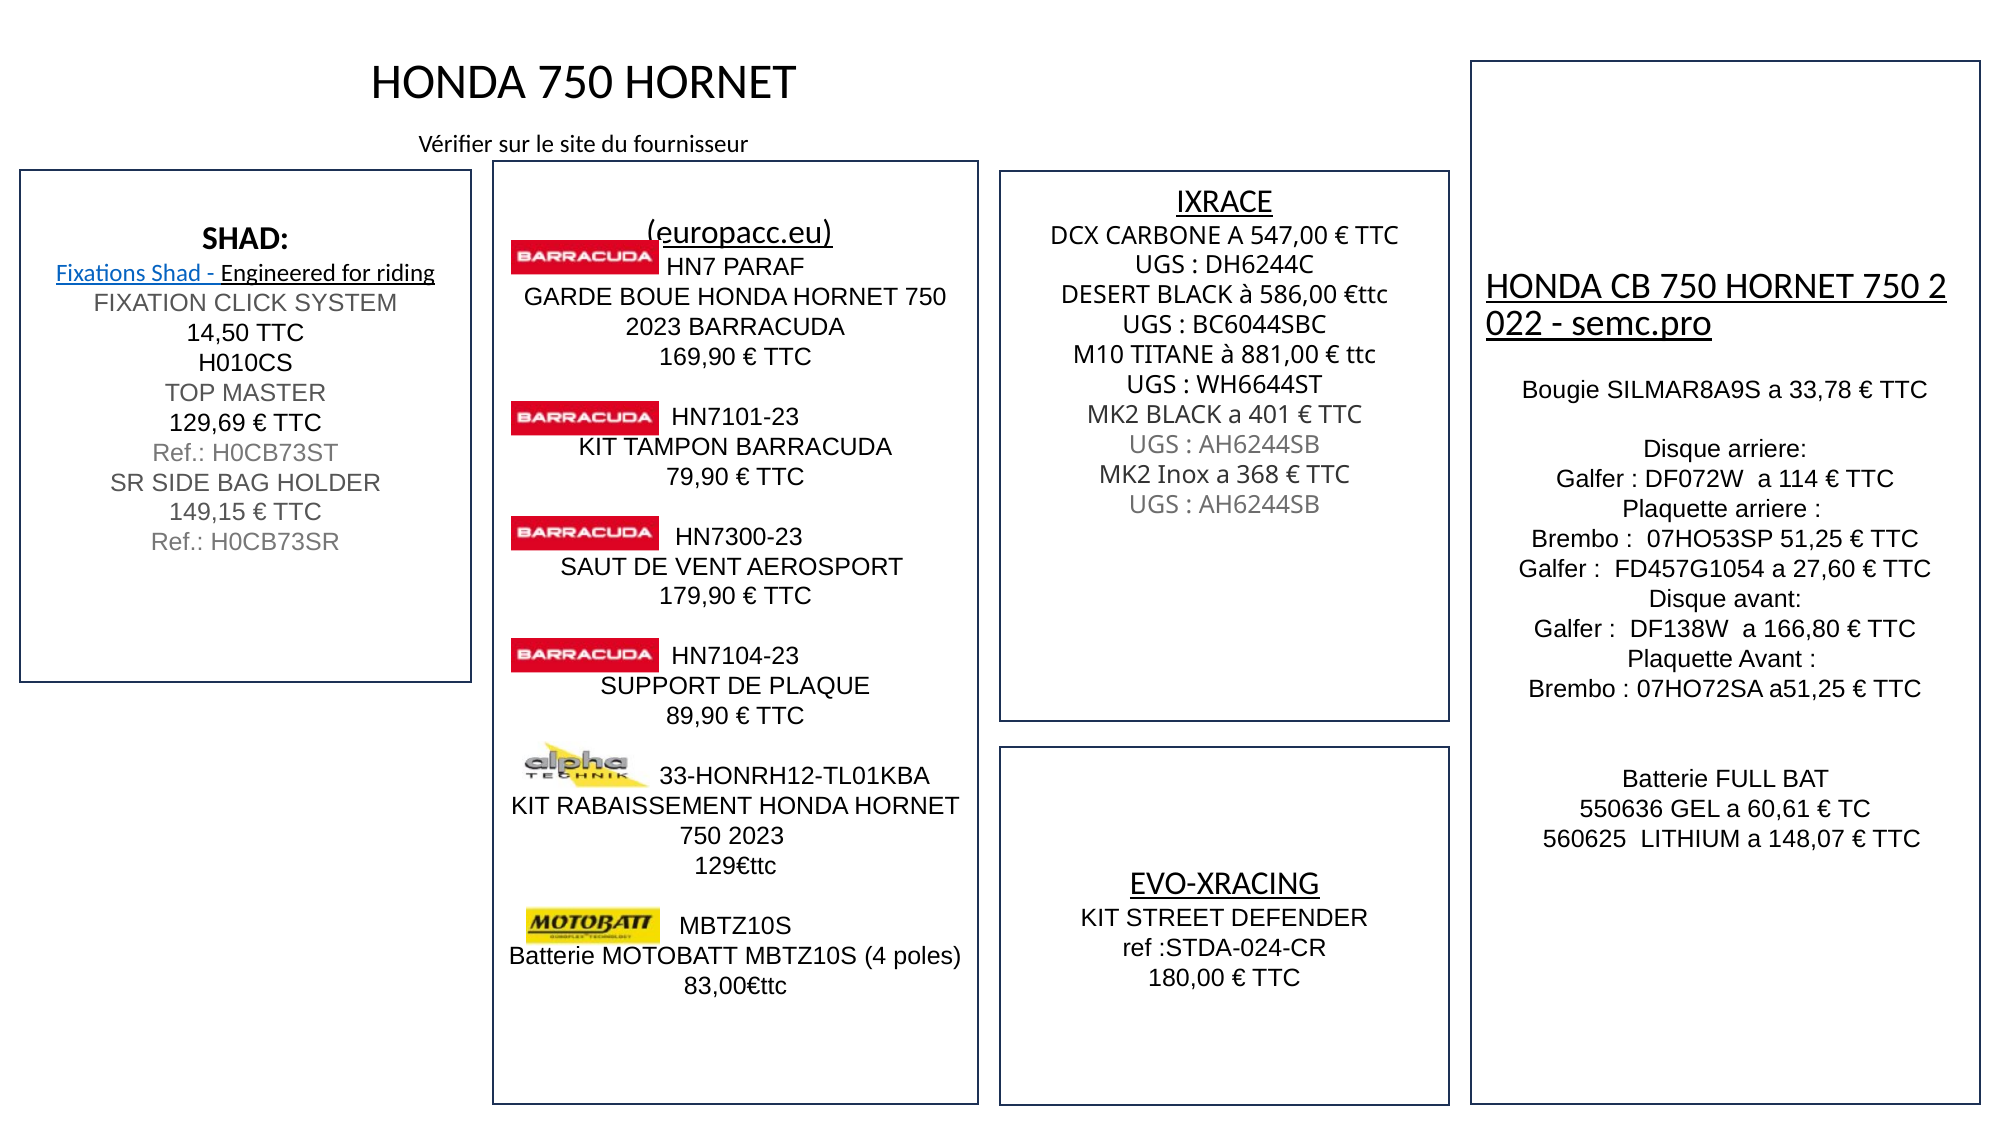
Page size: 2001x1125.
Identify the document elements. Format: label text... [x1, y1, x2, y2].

text_box SHAD: Fixations Shad - Engineered for riding FIXATION CLICK SYSTEM 14,50 TTC H010CS TOP MASTER 129,69 € TTC Ref.: H0CB73ST SR SIDE BAG HOLDER 149,15 € TTC Ref.: H0CB73SR [19, 169, 472, 683]
text_box IXRACE DCX CARBONE A 547,00 € TTC UGS : DH6244C DESERT BLACK à 586,00 €ttc UGS : BC6044SBC M10 TITANE à 881,00 € ttc UGS : WH6644ST MK2 BLACK a 401 € TTC UGS : AH6244SB MK2 Inox a 368 € TTC UGS : AH6244SB [999, 170, 1450, 722]
picture [505, 401, 663, 436]
subtitle HONDA 750 HORNET Vérifier sur le site du fournisseur [77, 48, 1091, 223]
picture [516, 741, 651, 790]
text_box HONDA CB 750 HORNET 750 2022 - semc.pro Bougie SILMAR8A9S a 33,78 € TTC Disque arriere: Galfer : DF072W a 114 € TTC Plaquette arriere : Brembo : 07HO53SP 51,25 € TTC Galfer : FD457G1054 a 27,60 € TTC Disque avant: Galfer : DF138W a 166,80 € TTC Plaquette Avant : Brembo : 07HO72SA a51,25 € TTC Batterie FULL BAT 550636 GEL a 60,61 € TC 560625 LITHIUM a 148,07 € TTC [1470, 60, 1981, 1105]
text_box EVO-XRACING KIT STREET DEFENDER ref :STDA-024-CR 180,00 € TTC [999, 746, 1450, 1106]
picture [523, 906, 663, 946]
text_box (europacc.eu) HN7 PARAF GARDE BOUE HONDA HORNET 750 2023 BARRACUDA 169,90 € TTC HN7101-23 KIT TAMPON BARRACUDA 79,90 € TTC HN7300-23 SAUT DE VENT AEROSPORT 179,90 € TTC HN7104-23 SUPPORT DE PLAQUE 89,90 € TTC 33-HONRH12-TL01KBA KIT RABAISSEMENT HONDA HORNET 750 2023 129€ttc MBTZ10S Batterie MOTOBATT MBTZ10S (4 poles) 83,00€ttc [492, 160, 979, 1105]
picture [505, 516, 663, 551]
picture [505, 240, 663, 275]
picture [505, 638, 663, 673]
